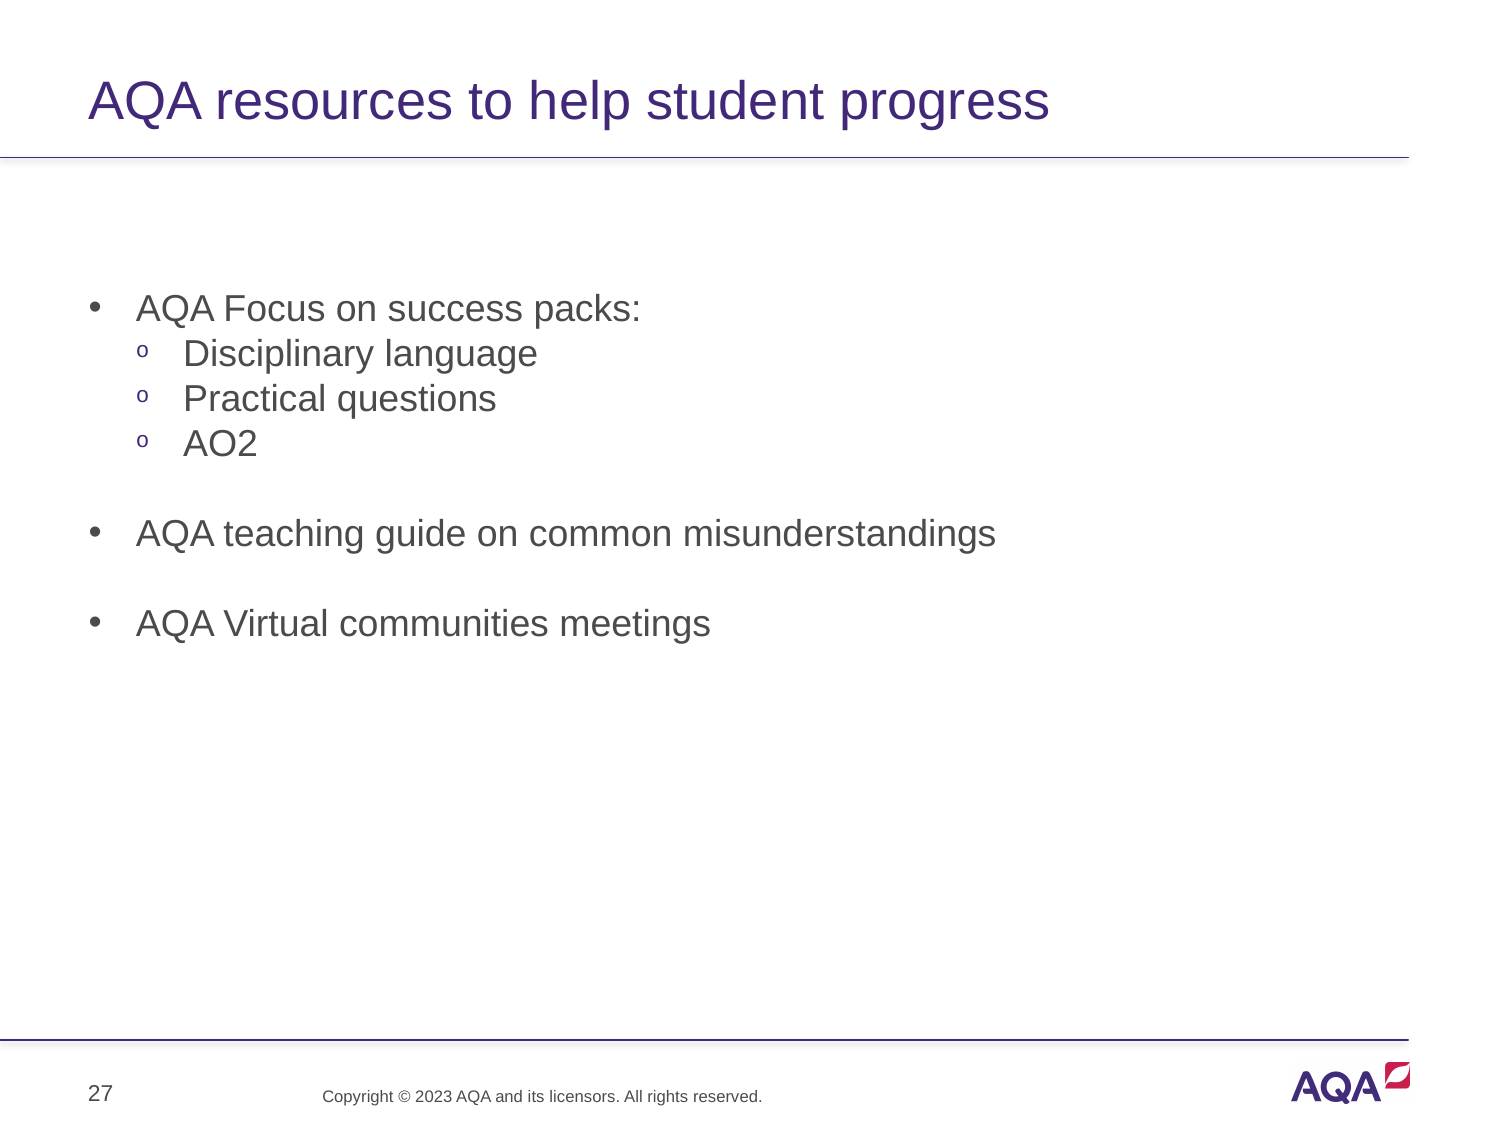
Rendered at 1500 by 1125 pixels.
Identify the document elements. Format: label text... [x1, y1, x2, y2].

title AQA resources to help student progress [88, 72, 1409, 144]
slide_number 27 [72, 1062, 188, 1123]
footer Copyright © 2023 AQA and its licensors. All rights reserved. [249, 1084, 764, 1124]
list AQA Focus on success packs: Disciplinary language Practical questions AO2 AQA teaching guide on common misunderstandings AQA Virtual communities meetings [88, 284, 1409, 1007]
picture [1291, 1062, 1410, 1104]
